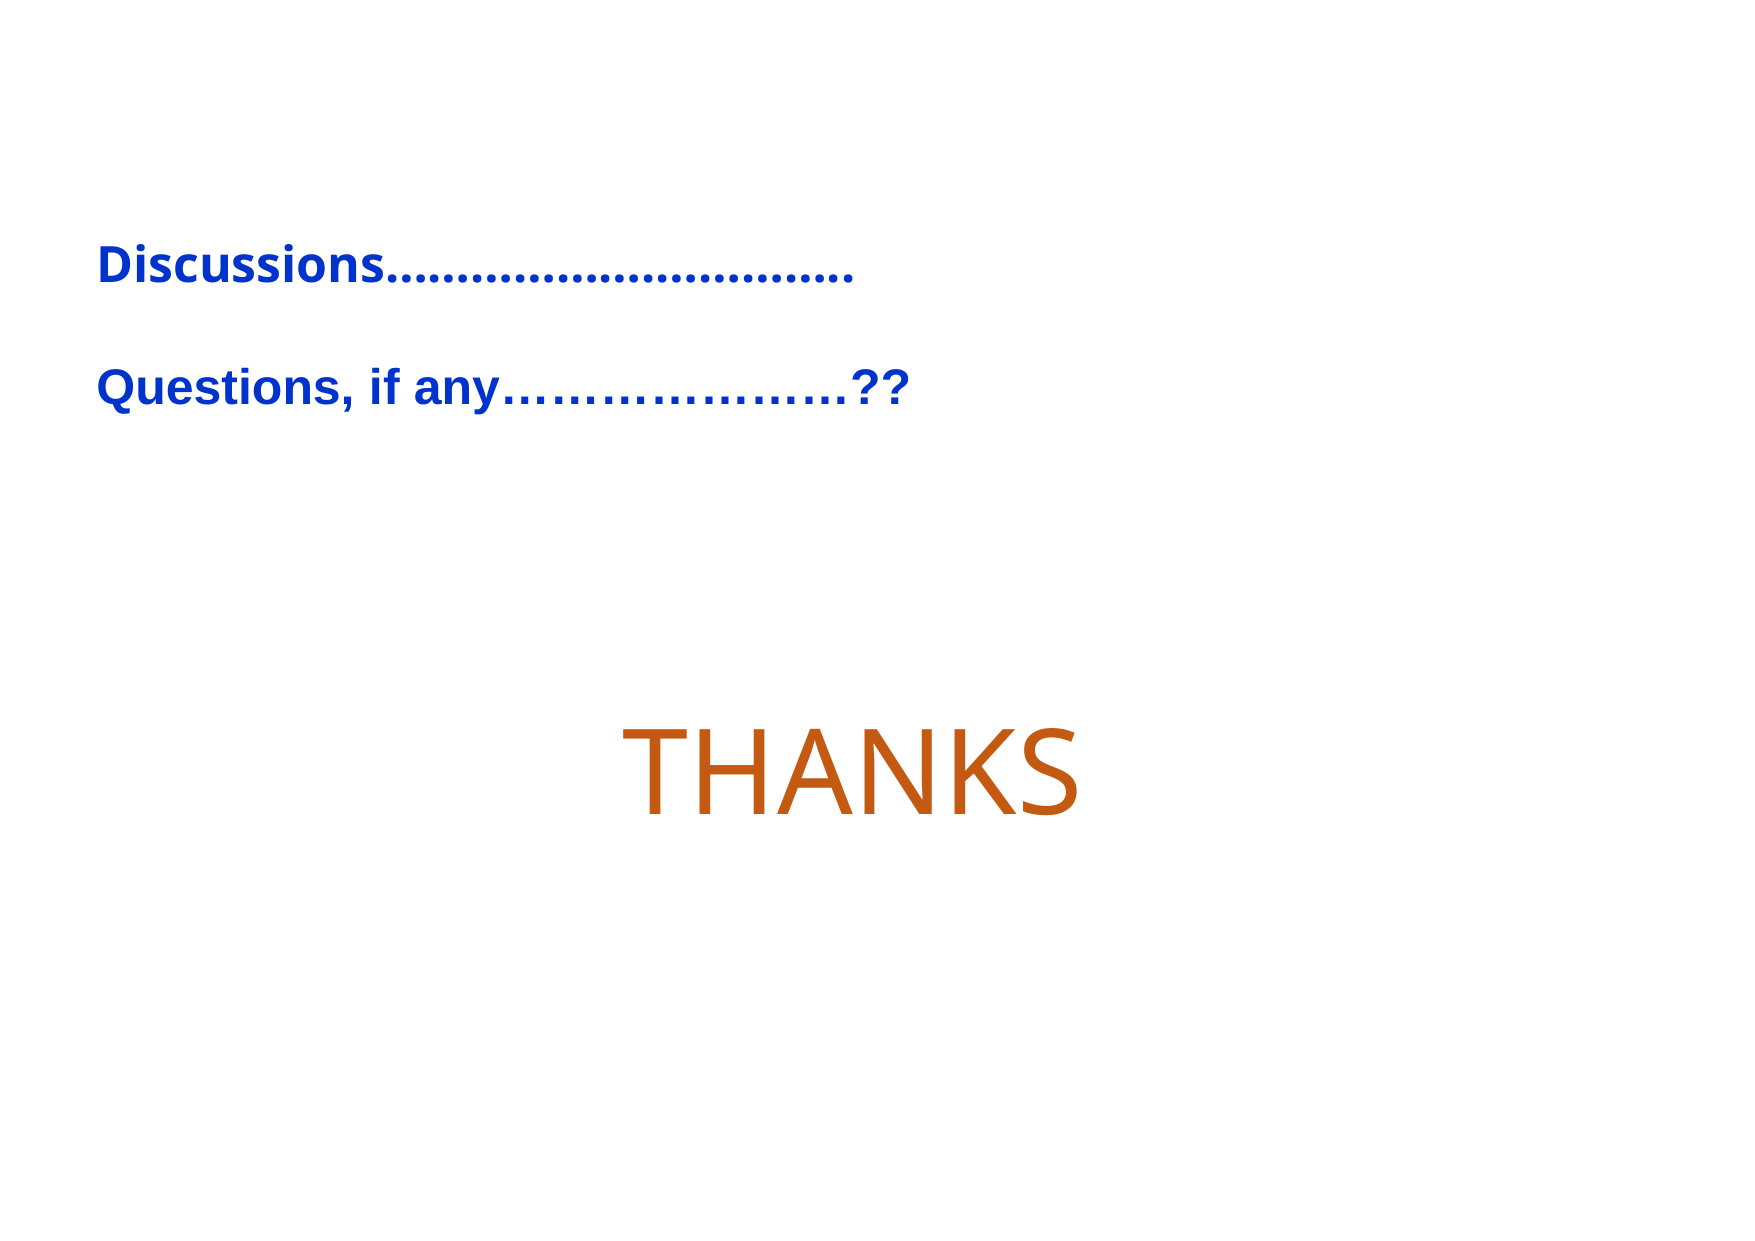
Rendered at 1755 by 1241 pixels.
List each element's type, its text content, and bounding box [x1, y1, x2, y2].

title Discussions……………….………….. [94, 156, 955, 366]
text_box THANKS [620, 692, 1133, 838]
text_box Questions, if any…………………?? [94, 352, 932, 415]
